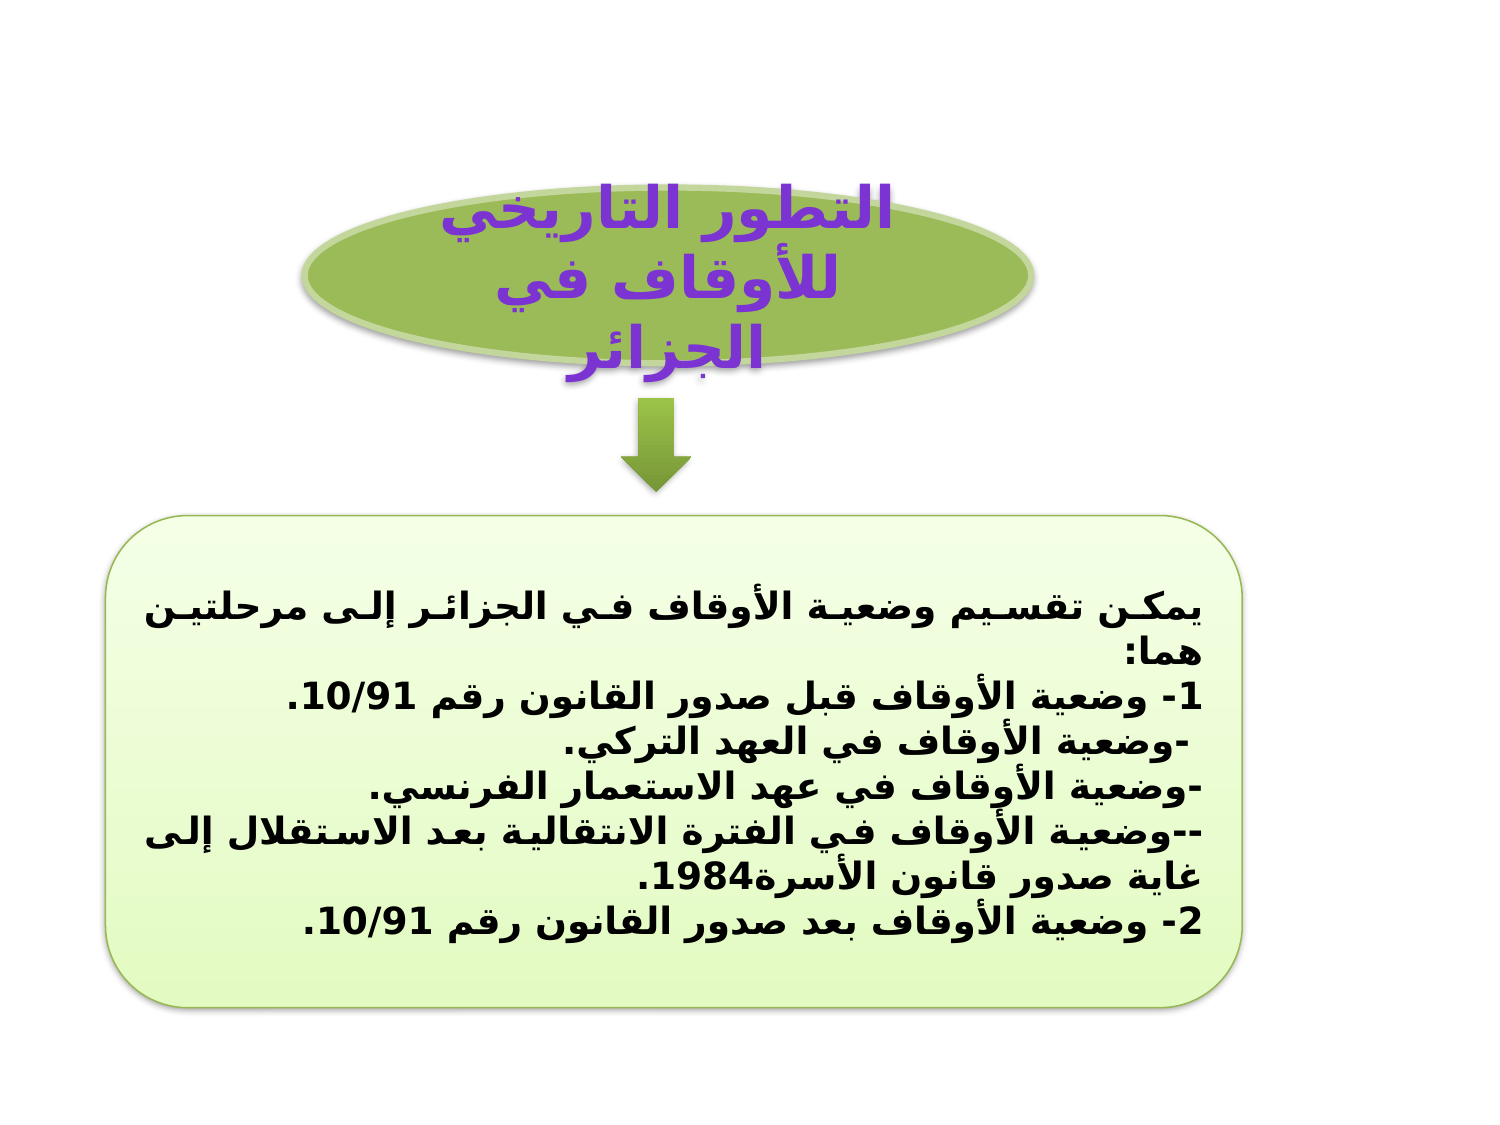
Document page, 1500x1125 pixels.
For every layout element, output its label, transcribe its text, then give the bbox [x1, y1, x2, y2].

text_box يمكن تقسيم وضعية الأوقاف في الجزائر إلى مرحلتين هما: 1- وضعية الأوقاف قبل صدور القانون رقم 10/91. -وضعية الأوقاف في العهد التركي. -وضعية الأوقاف في عهد الاستعمار الفرنسي. --وضعية الأوقاف في الفترة الانتقالية بعد الاستقلال إلى غاية صدور قانون الأسرة1984. 2- وضعية الأوقاف بعد صدور القانون رقم 10/91. [104, 514, 1243, 1009]
text_box التطور التاريخي للأوقاف في الجزائر [301, 184, 1035, 367]
text_box [621, 398, 692, 493]
